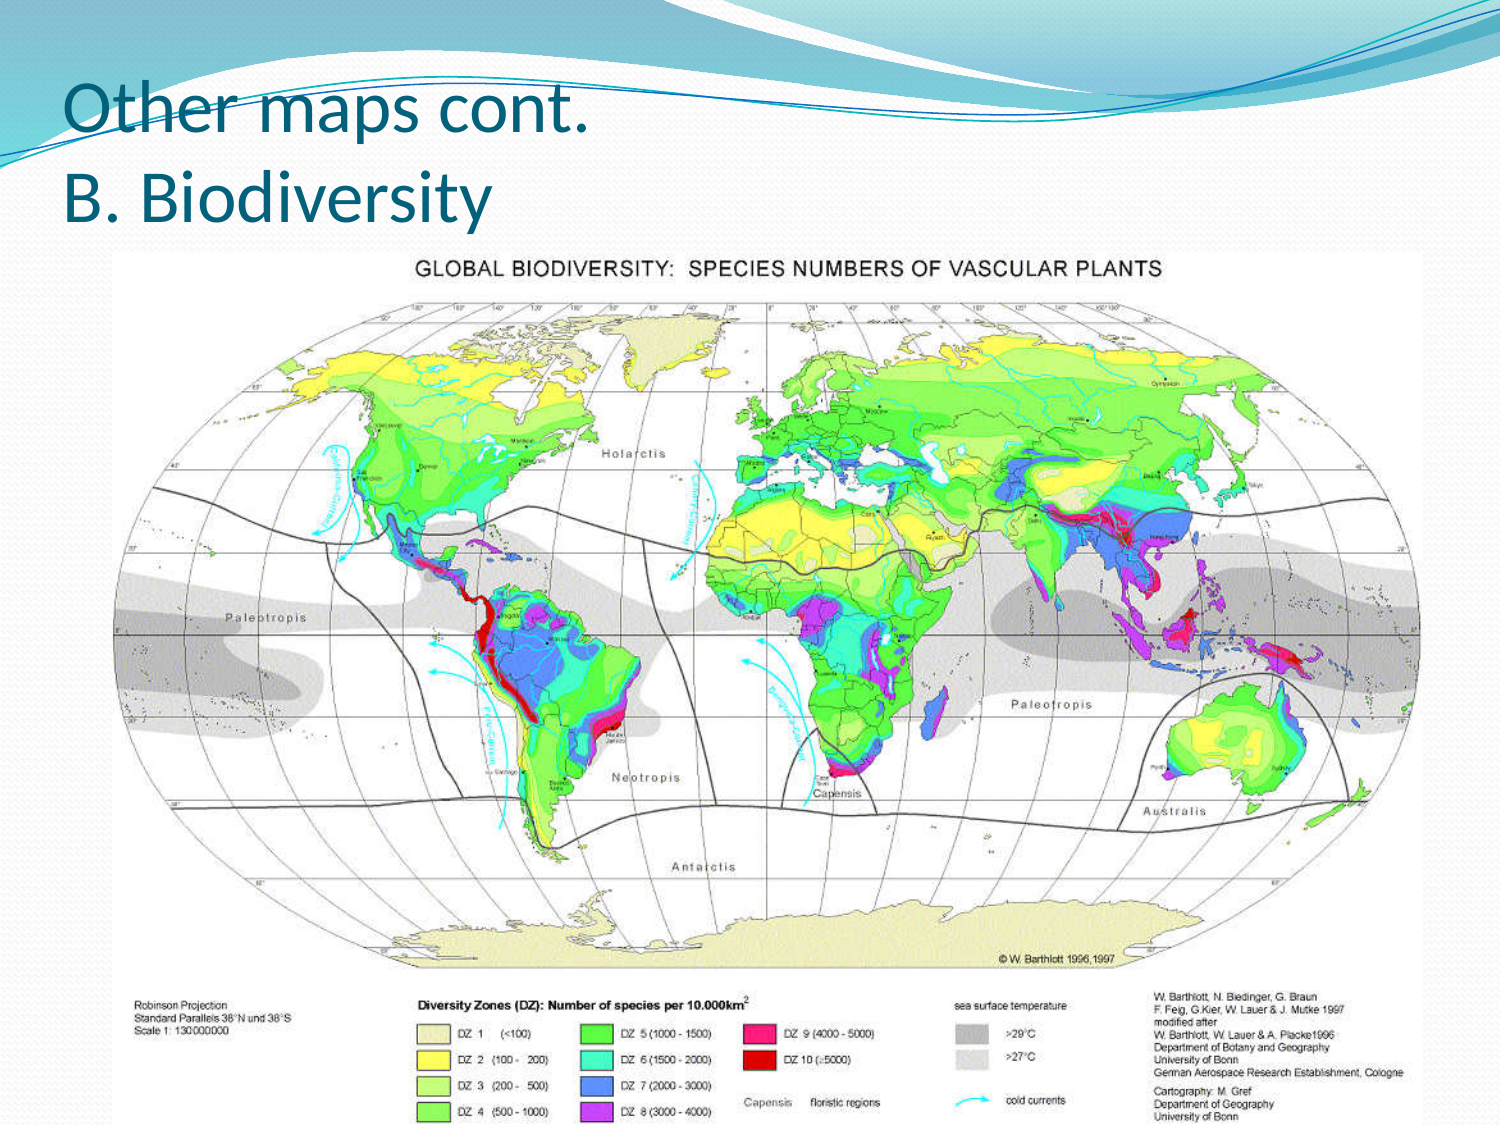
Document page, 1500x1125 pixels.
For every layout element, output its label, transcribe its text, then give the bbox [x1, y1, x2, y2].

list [112, 253, 1424, 1125]
title Other maps cont. B. Biodiversity [62, 50, 1413, 238]
